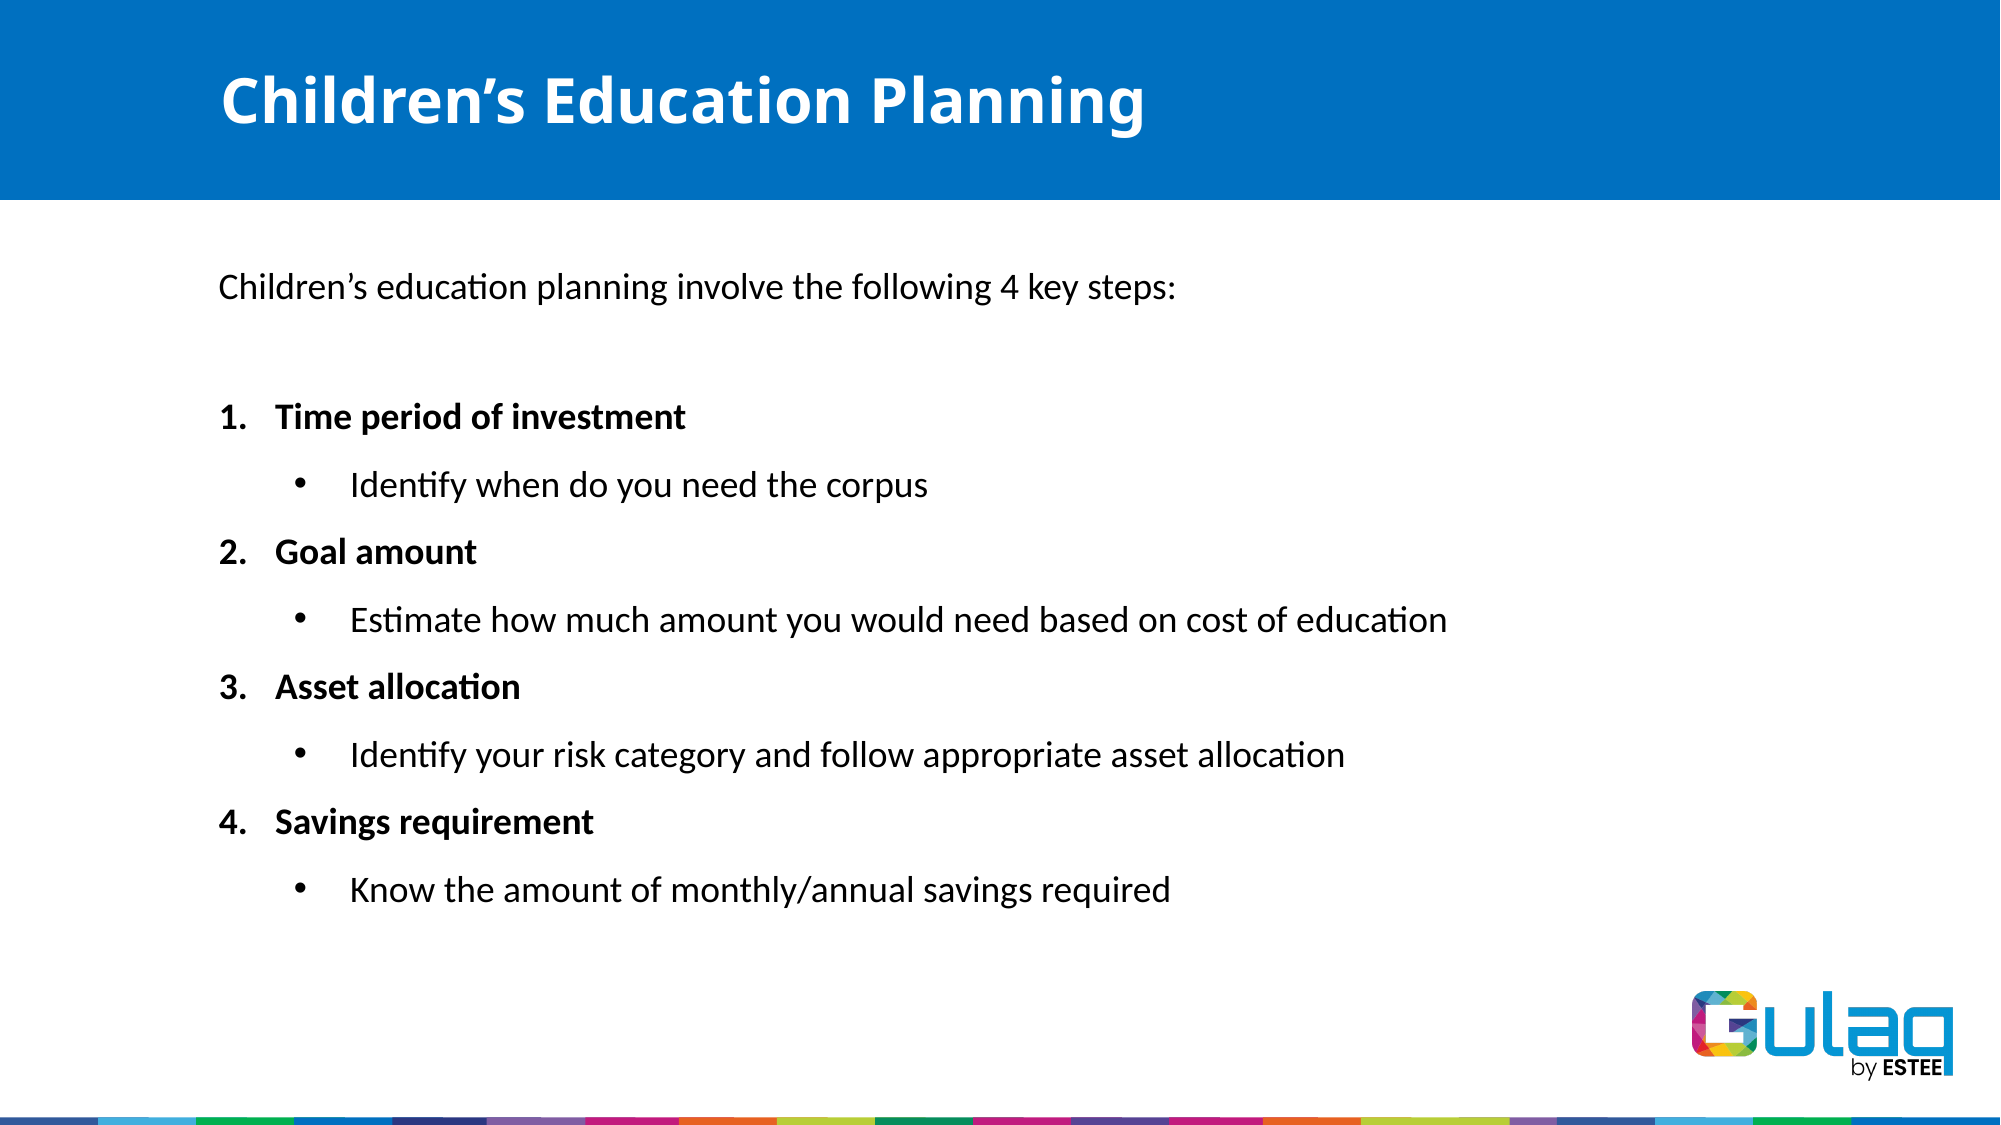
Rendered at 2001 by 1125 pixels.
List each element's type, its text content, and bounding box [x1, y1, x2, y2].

text_box Children’s education planning involve the following 4 key steps: [203, 232, 1534, 315]
text_box Time period of investment Identify when do you need the corpus Goal amount Estimate how much amount you would need based on cost of education Asset allocation Identify your risk category and follow appropriate asset allocation Savings requirement Know the amount of monthly/annual savings required [204, 362, 1534, 918]
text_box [0, 0, 2000, 200]
picture [1692, 991, 1953, 1081]
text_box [0, 1117, 2000, 1125]
picture [1913, 1017, 1943, 1047]
